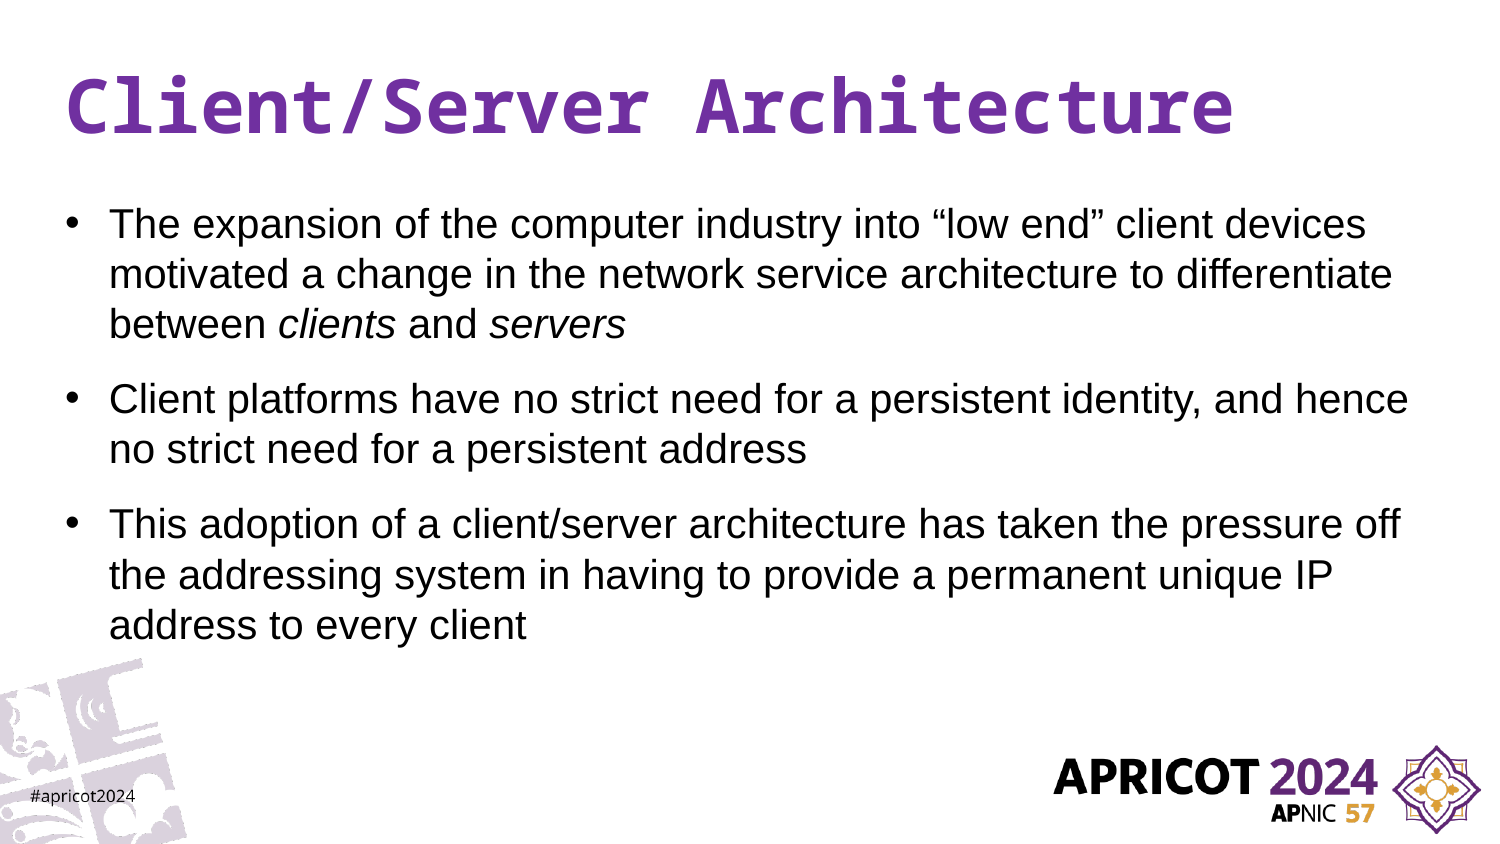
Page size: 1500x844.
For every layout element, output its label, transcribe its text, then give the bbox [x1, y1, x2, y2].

title Client/Server Architecture [64, 33, 1436, 175]
picture [0, 0, 1500, 844]
list The expansion of the computer industry into “low end” client devices motivated a change in the network service architecture to differentiate between clients and servers Client platforms have no strict need for a persistent identity, and hence no strict need for a persistent address This adoption of a client/server architecture has taken the pressure off the addressing system in having to provide a permanent unique IP address to every client [64, 196, 1436, 760]
